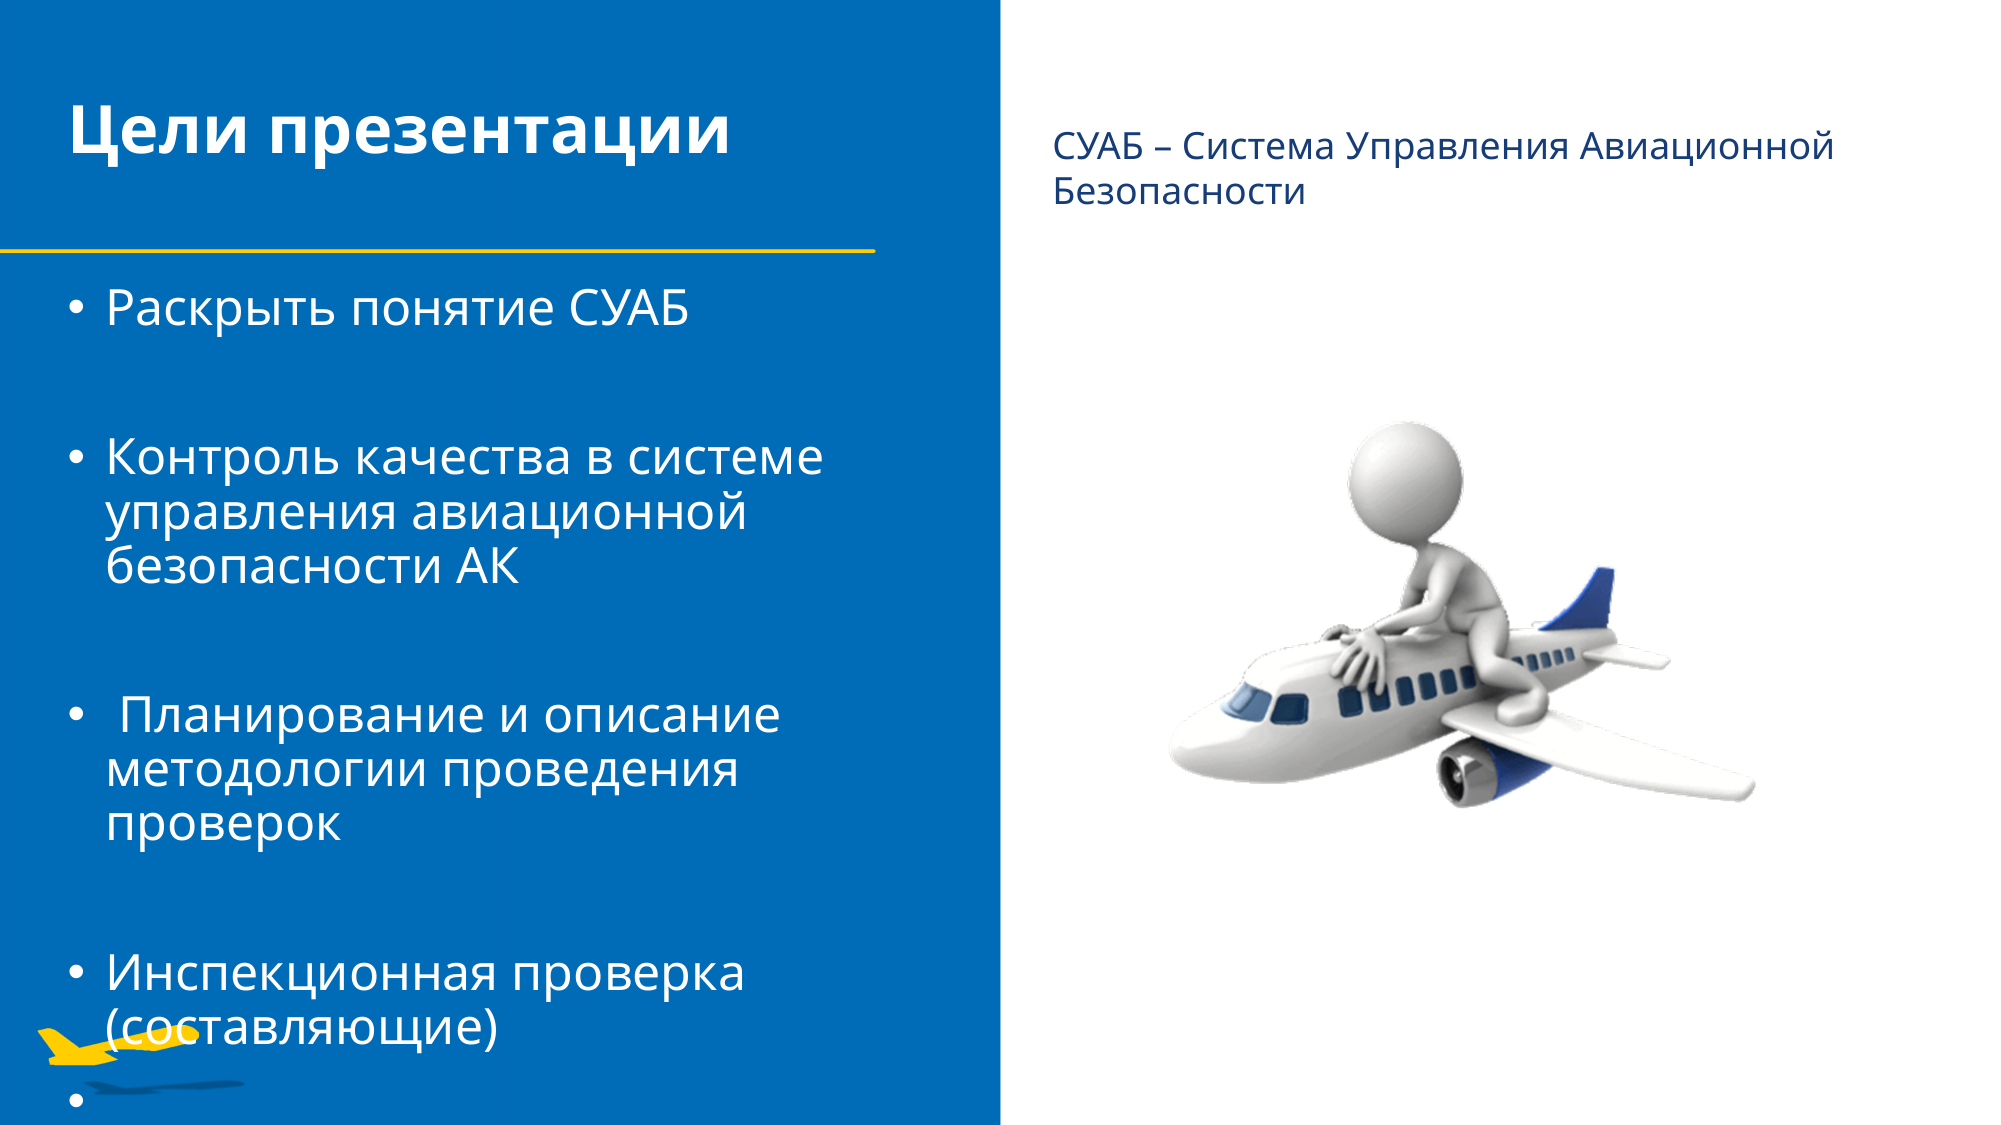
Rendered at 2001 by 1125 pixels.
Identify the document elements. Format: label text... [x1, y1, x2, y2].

text_box СУАБ – Система Управления Авиационной Безопасности [1037, 115, 1981, 220]
list Цели презентации [52, 88, 951, 169]
picture [0, 0, 2001, 1125]
list Раскрыть понятие СУАБ Контроль качества в системе управления авиационной безопасности АК Планирование и описание методологии проведения проверок Инспекционная проверка (составляющие) [52, 274, 957, 923]
